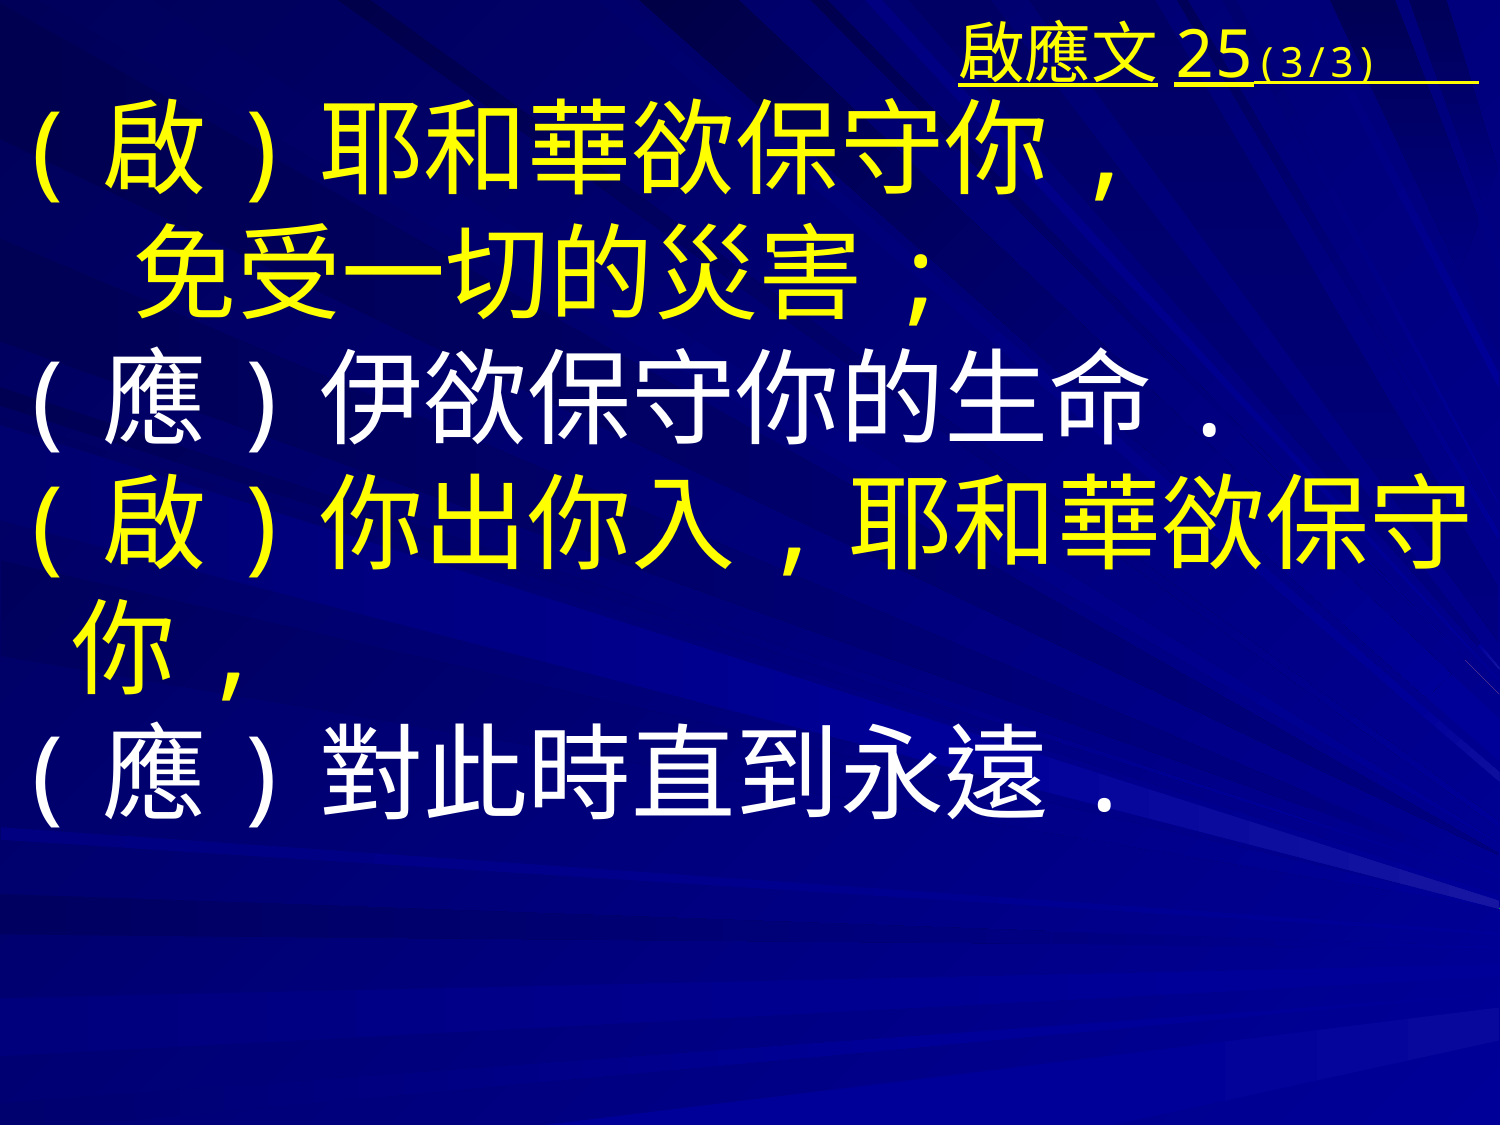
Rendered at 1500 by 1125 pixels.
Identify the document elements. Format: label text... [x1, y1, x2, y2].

list (啟)耶和華欲保守你, 免受一切的災害; (應)伊欲保守你的生命. (啟)你出你入,耶和華欲保守你, (應)對此時直到永遠. [0, 75, 1500, 1068]
title 啟應文25(3/3) [675, 0, 1495, 75]
